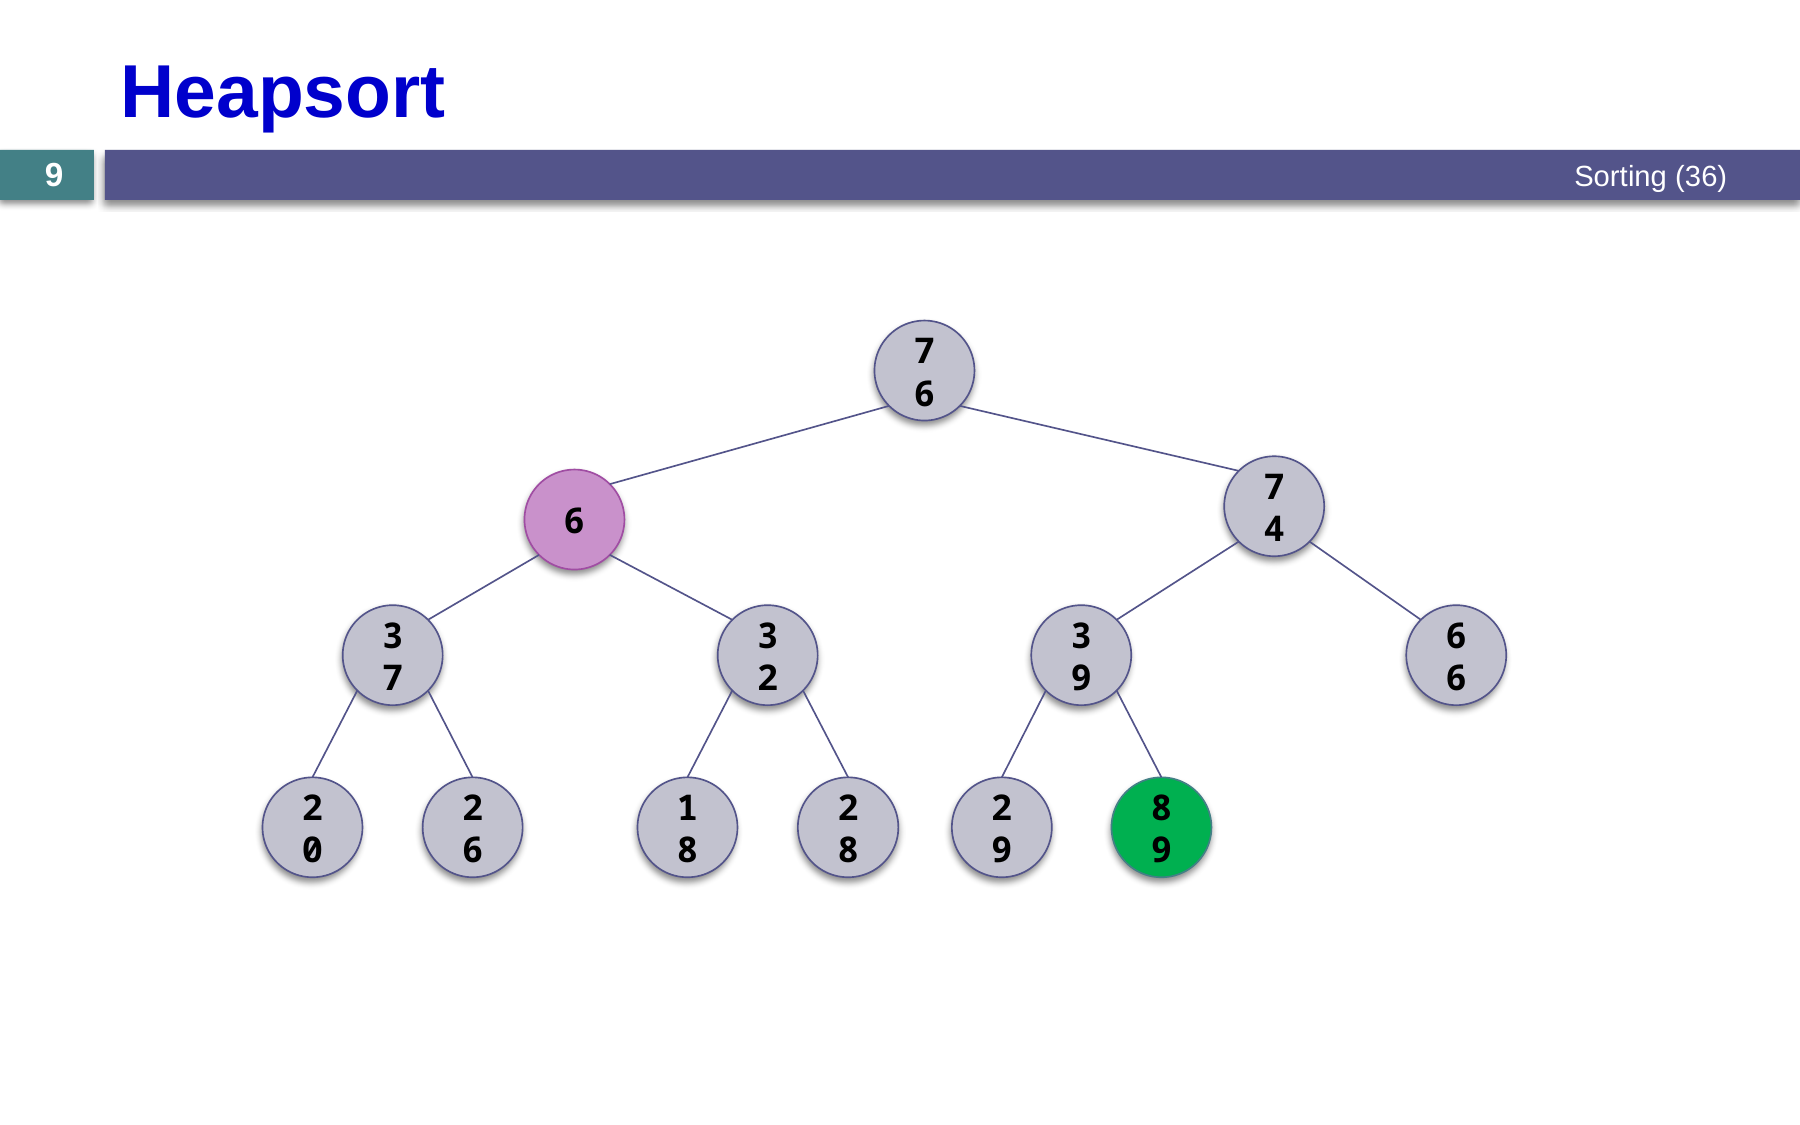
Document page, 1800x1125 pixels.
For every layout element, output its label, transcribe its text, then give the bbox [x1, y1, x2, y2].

footer Sorting (36) [675, 149, 1743, 202]
slide_number 9 [0, 150, 108, 196]
title Heapsort [105, 27, 1743, 149]
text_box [262, 320, 1507, 878]
